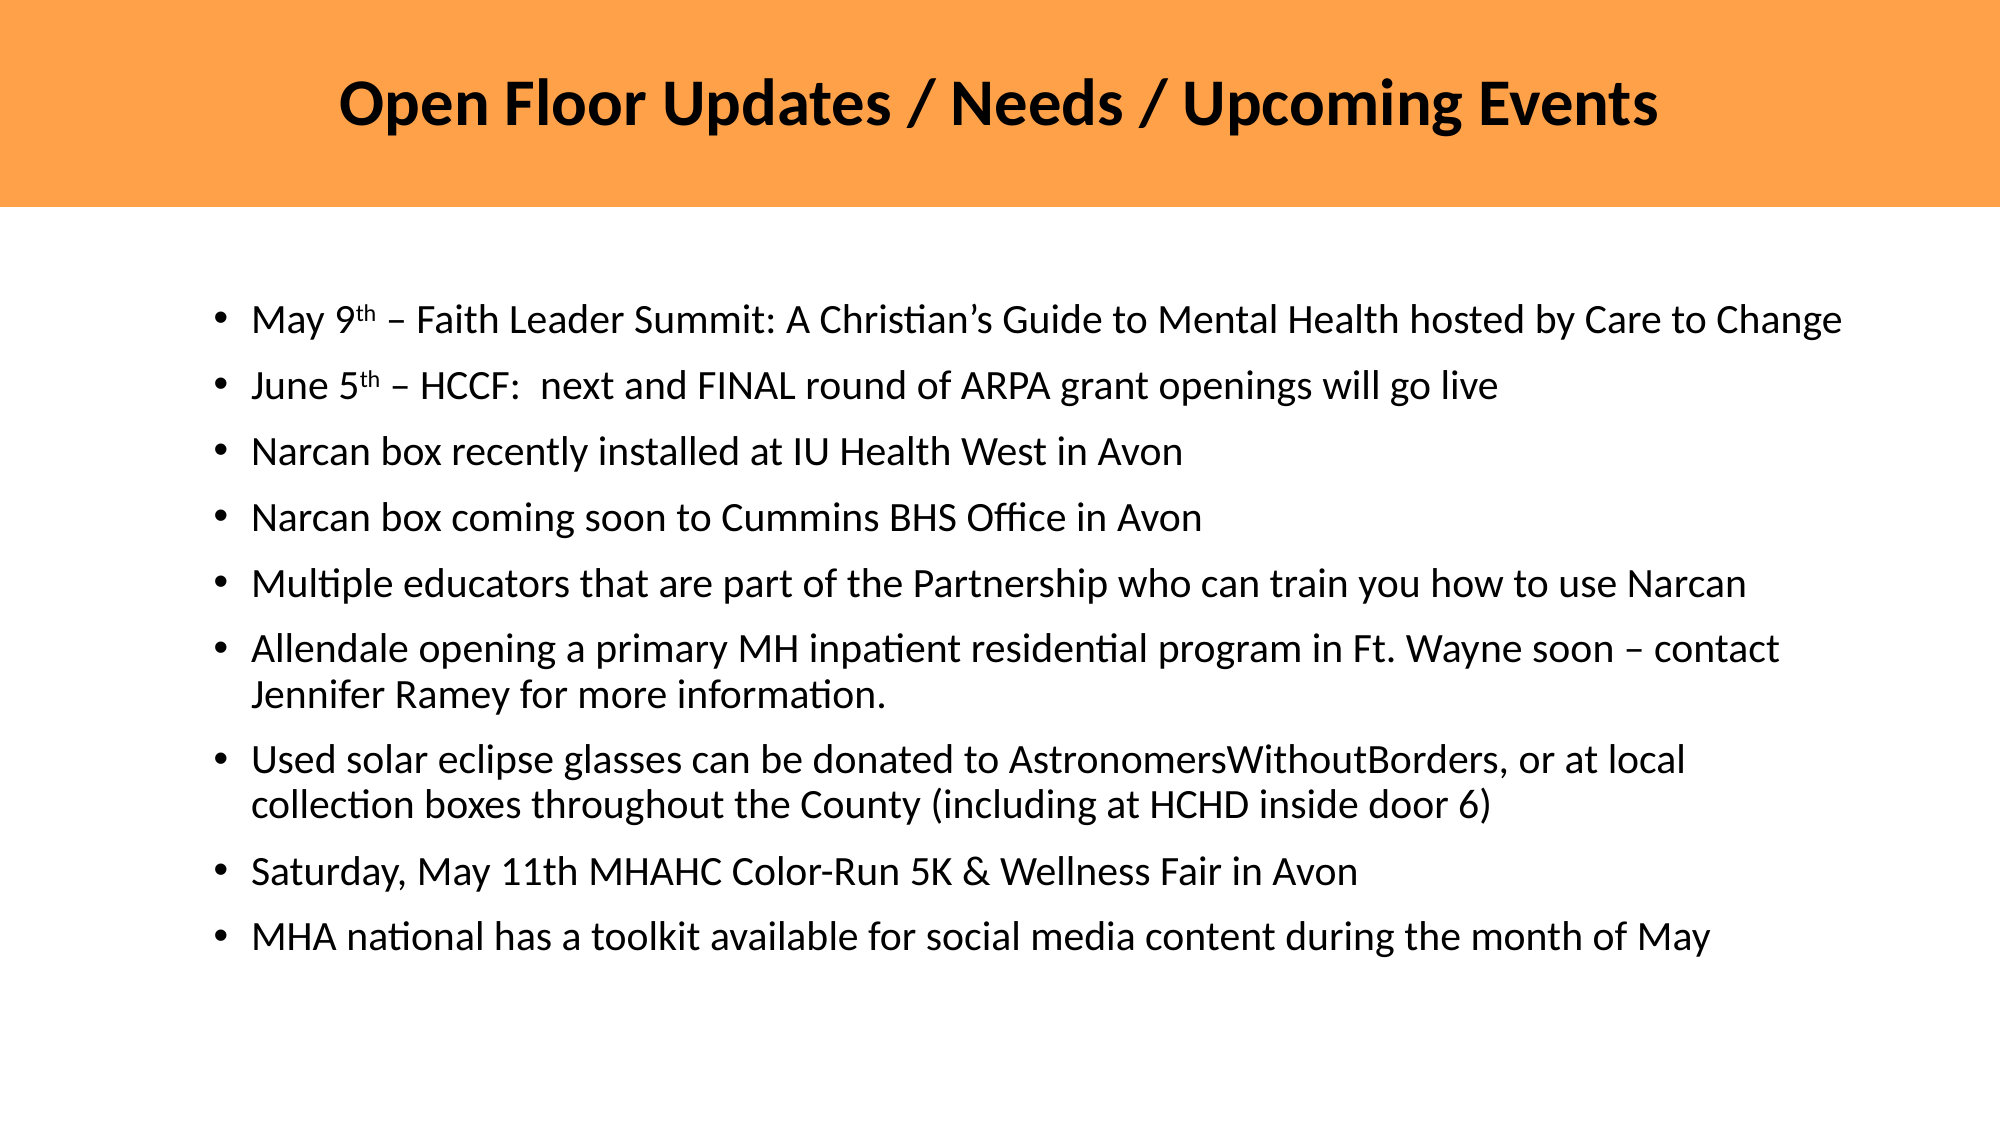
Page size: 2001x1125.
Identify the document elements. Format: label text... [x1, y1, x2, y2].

text_box [0, 0, 2000, 208]
title Open Floor Updates / Needs / Upcoming Events [265, 21, 1735, 186]
list May 9th – Faith Leader Summit: A Christian’s Guide to Mental Health hosted by Care to Change June 5th – HCCF: next and FINAL round of ARPA grant openings will go live Narcan box recently installed at IU Health West in Avon Narcan box coming soon to Cummins BHS Office in Avon Multiple educators that are part of the Partnership who can train you how to use Narcan Allendale opening a primary MH inpatient residential program in Ft. Wayne soon – contact Jennifer Ramey for more information. Used solar eclipse glasses can be donated to AstronomersWithoutBorders, or at local collection boxes throughout the County (including at HCHD inside door 6) Saturday, May 11th MHAHC Color-Run 5K & Wellness Fair in Avon MHA national has a toolkit available for social media content during the month of May [198, 289, 1871, 1050]
